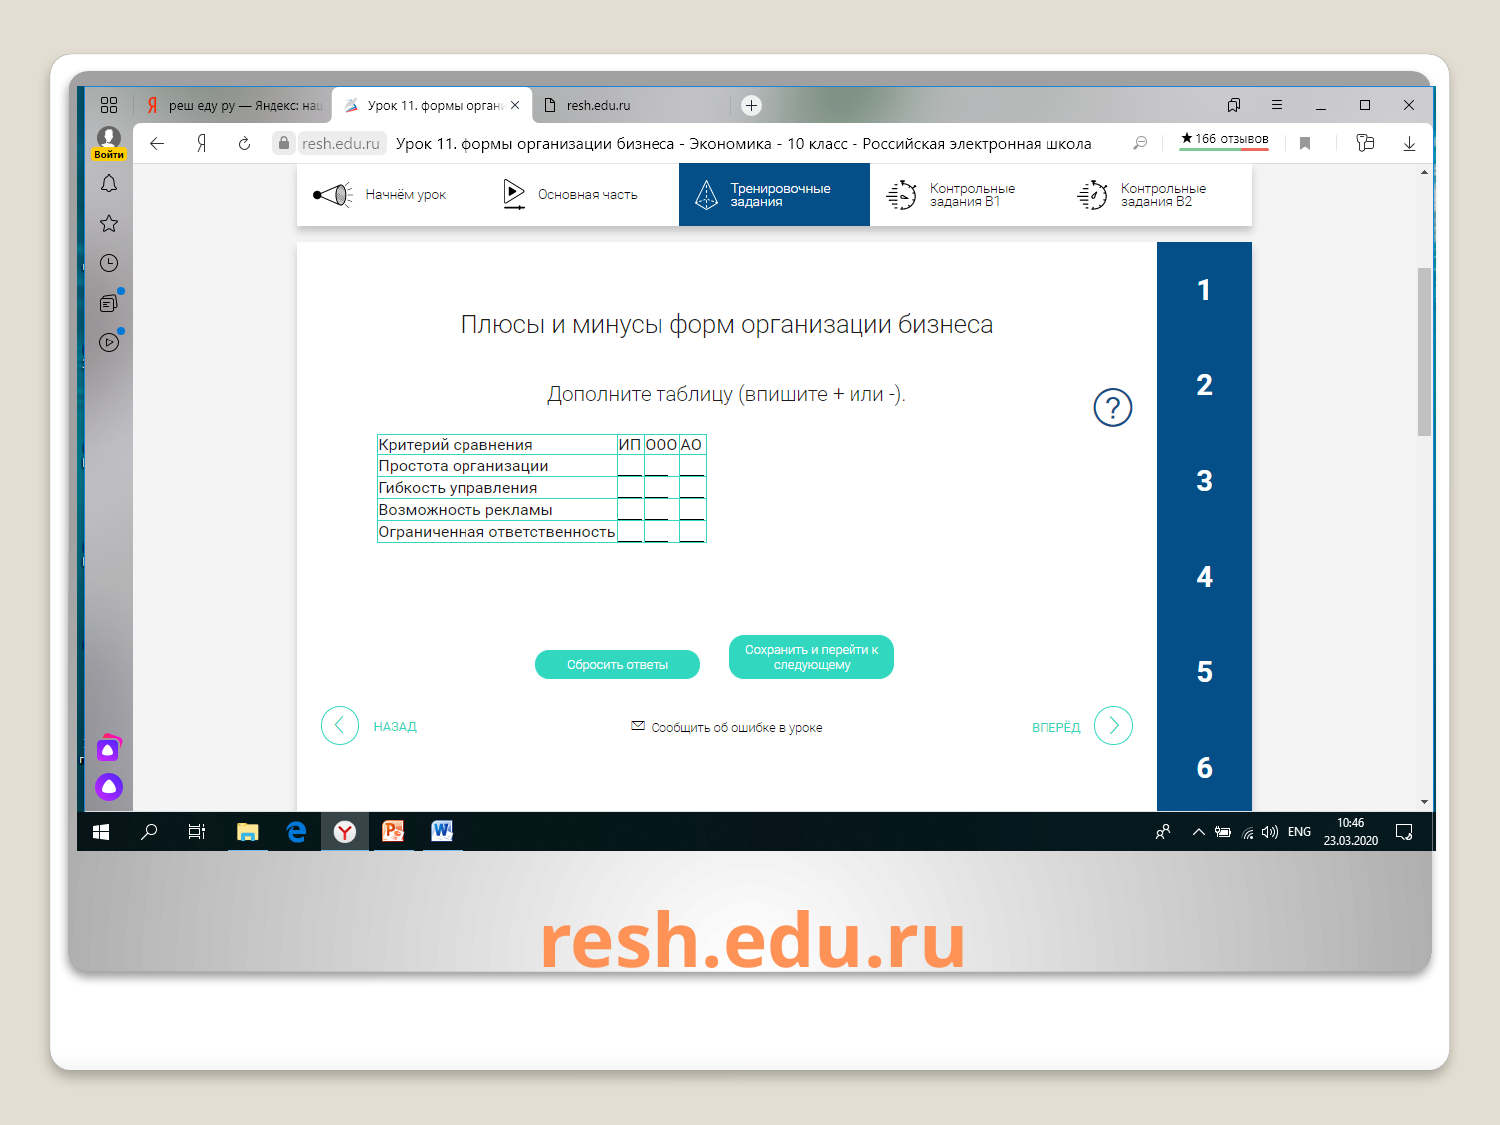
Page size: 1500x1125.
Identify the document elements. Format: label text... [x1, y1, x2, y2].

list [77, 86, 1436, 851]
title resh.edu.ru [82, 863, 1425, 990]
